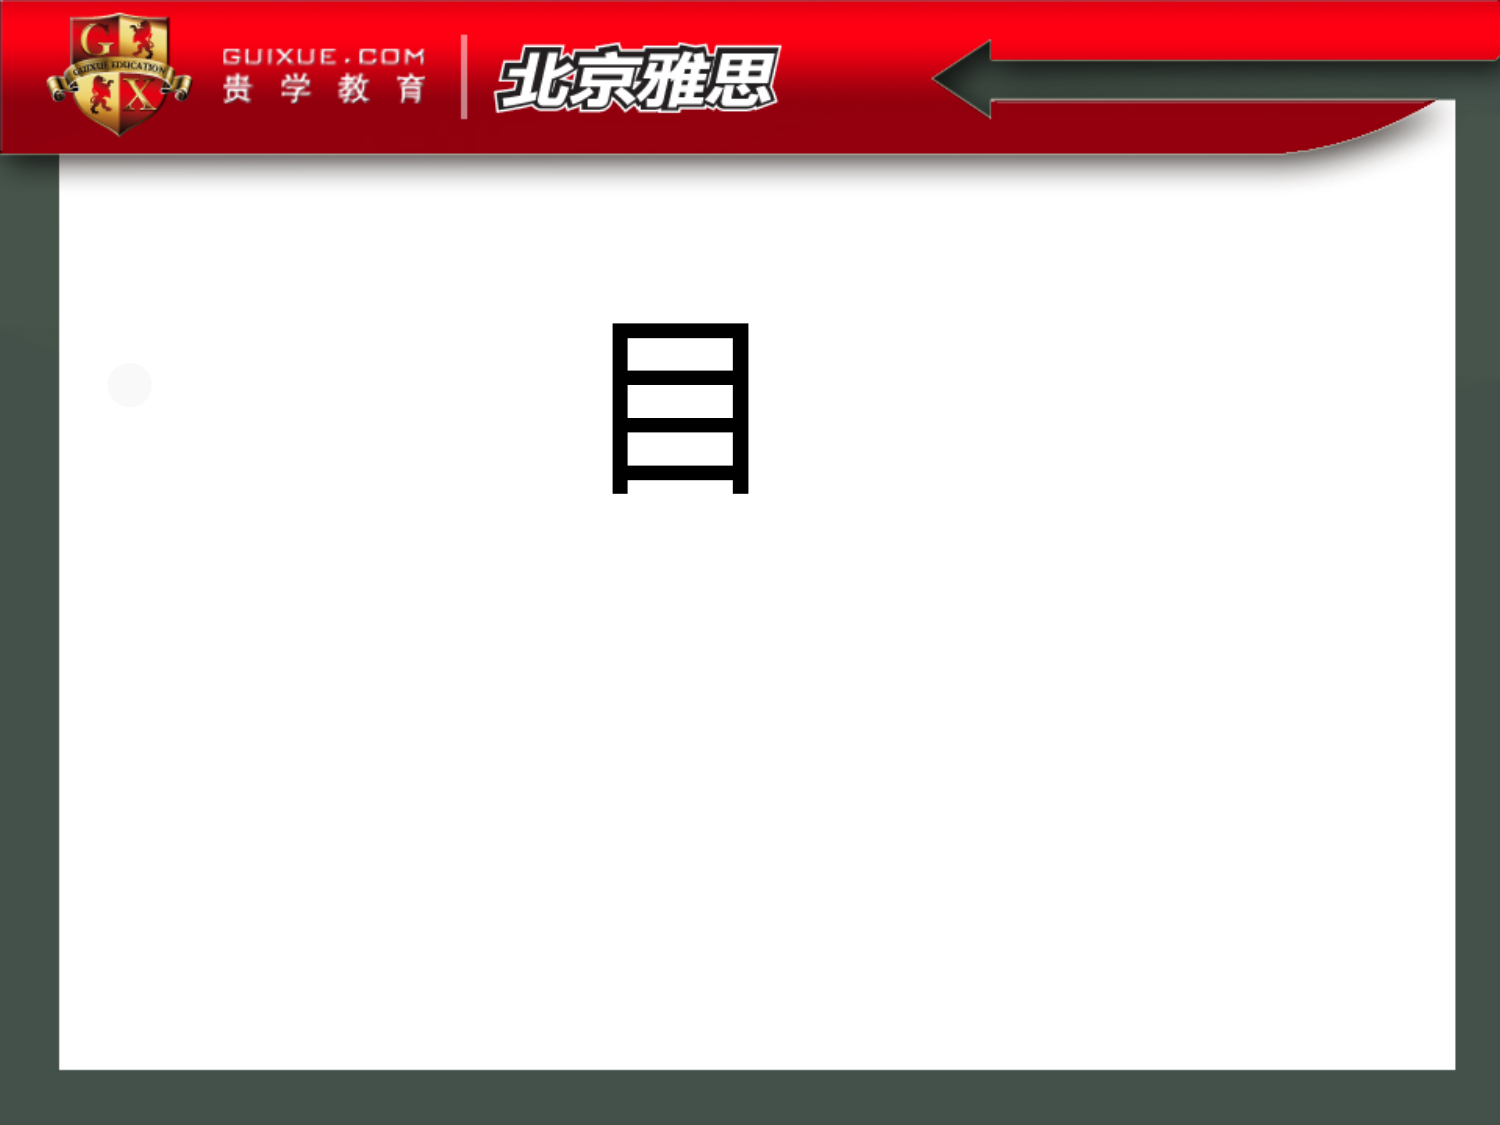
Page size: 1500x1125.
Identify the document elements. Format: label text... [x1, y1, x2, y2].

text_box 目 [71, 172, 1418, 976]
picture [0, 0, 1500, 1125]
